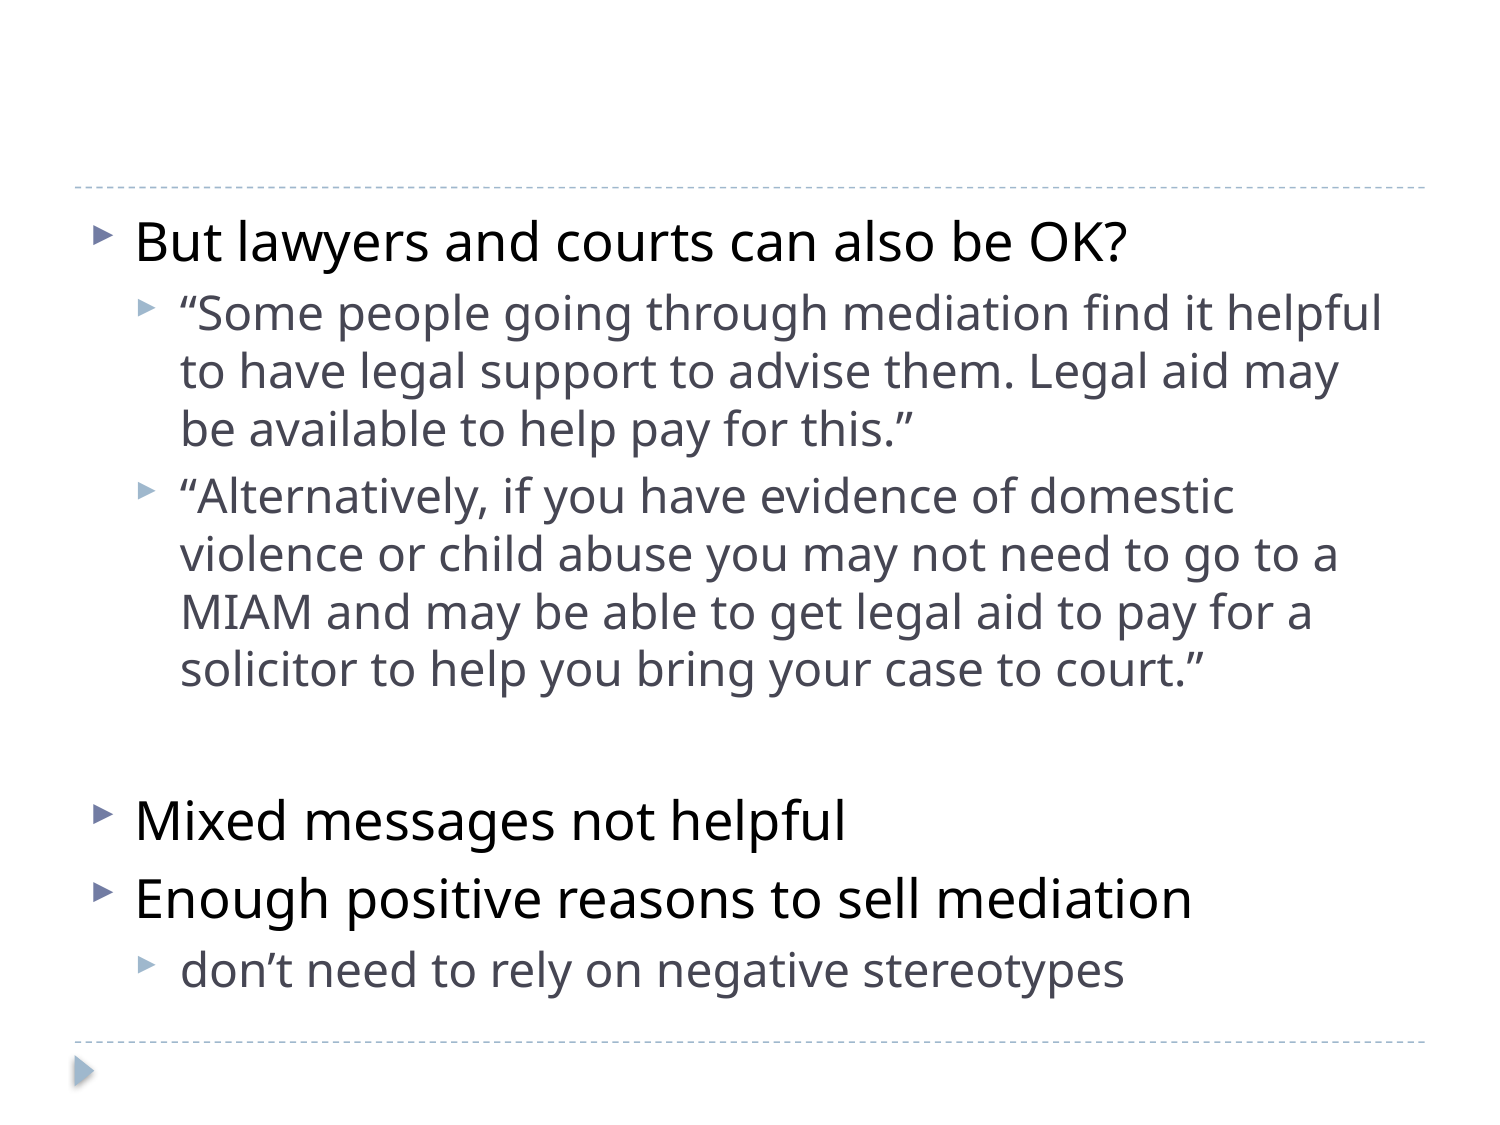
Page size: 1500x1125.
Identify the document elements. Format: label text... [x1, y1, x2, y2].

list But lawyers and courts can also be OK? “Some people going through mediation find it helpful to have legal support to advise them. Legal aid may be available to help pay for this.” “Alternatively, if you have evidence of domestic violence or child abuse you may not need to go to a MIAM and may be able to get legal aid to pay for a solicitor to help you bring your case to court.” Mixed messages not helpful Enough positive reasons to sell mediation don’t need to rely on negative stereotypes [75, 200, 1425, 1010]
